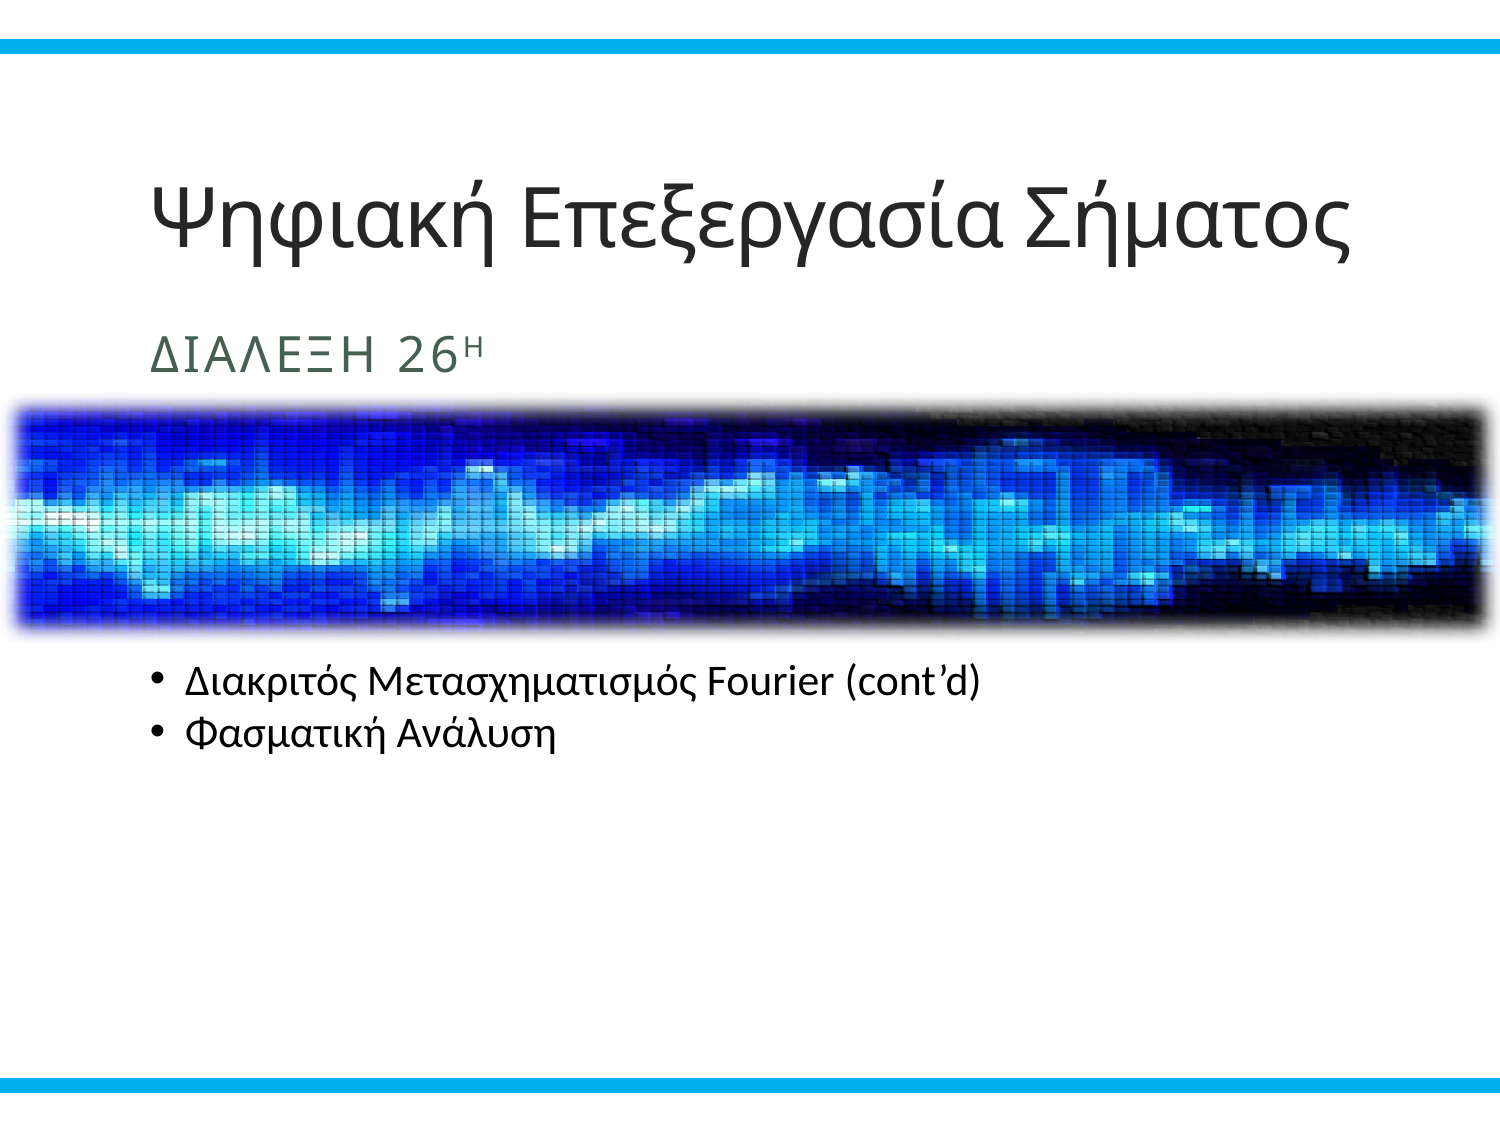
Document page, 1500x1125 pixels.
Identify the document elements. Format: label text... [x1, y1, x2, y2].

subtitle Διαλεξη 26η [135, 321, 1373, 388]
text_box [0, 1078, 1500, 1093]
text_box [0, 39, 1500, 54]
title Ψηφιακή Επεξεργασία Σήματος [135, 151, 1373, 272]
subtitle Διαλεξη 26η [135, 652, 1373, 875]
text_box Διακριτός Μετασχηματισμός Fourier (cont’d) Φασματική Ανάλυση [135, 652, 1301, 764]
picture [0, 391, 1500, 644]
